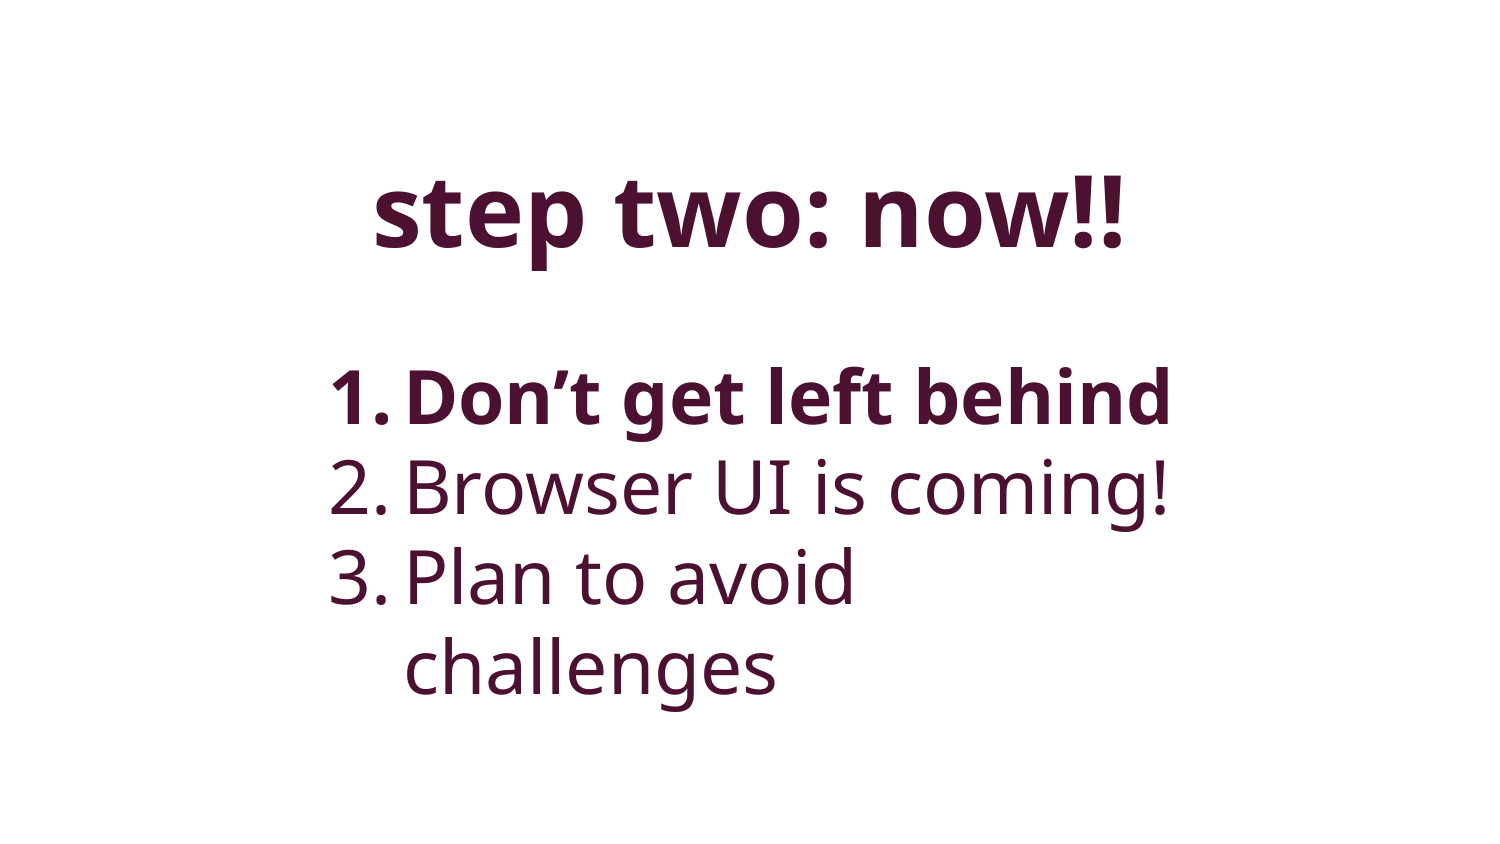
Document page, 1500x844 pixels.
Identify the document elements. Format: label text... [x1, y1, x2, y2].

text_box Don’t get left behind Browser UI is coming! Plan to avoid challenges [313, 334, 1267, 552]
text_box step two: now!! [80, 132, 1420, 313]
